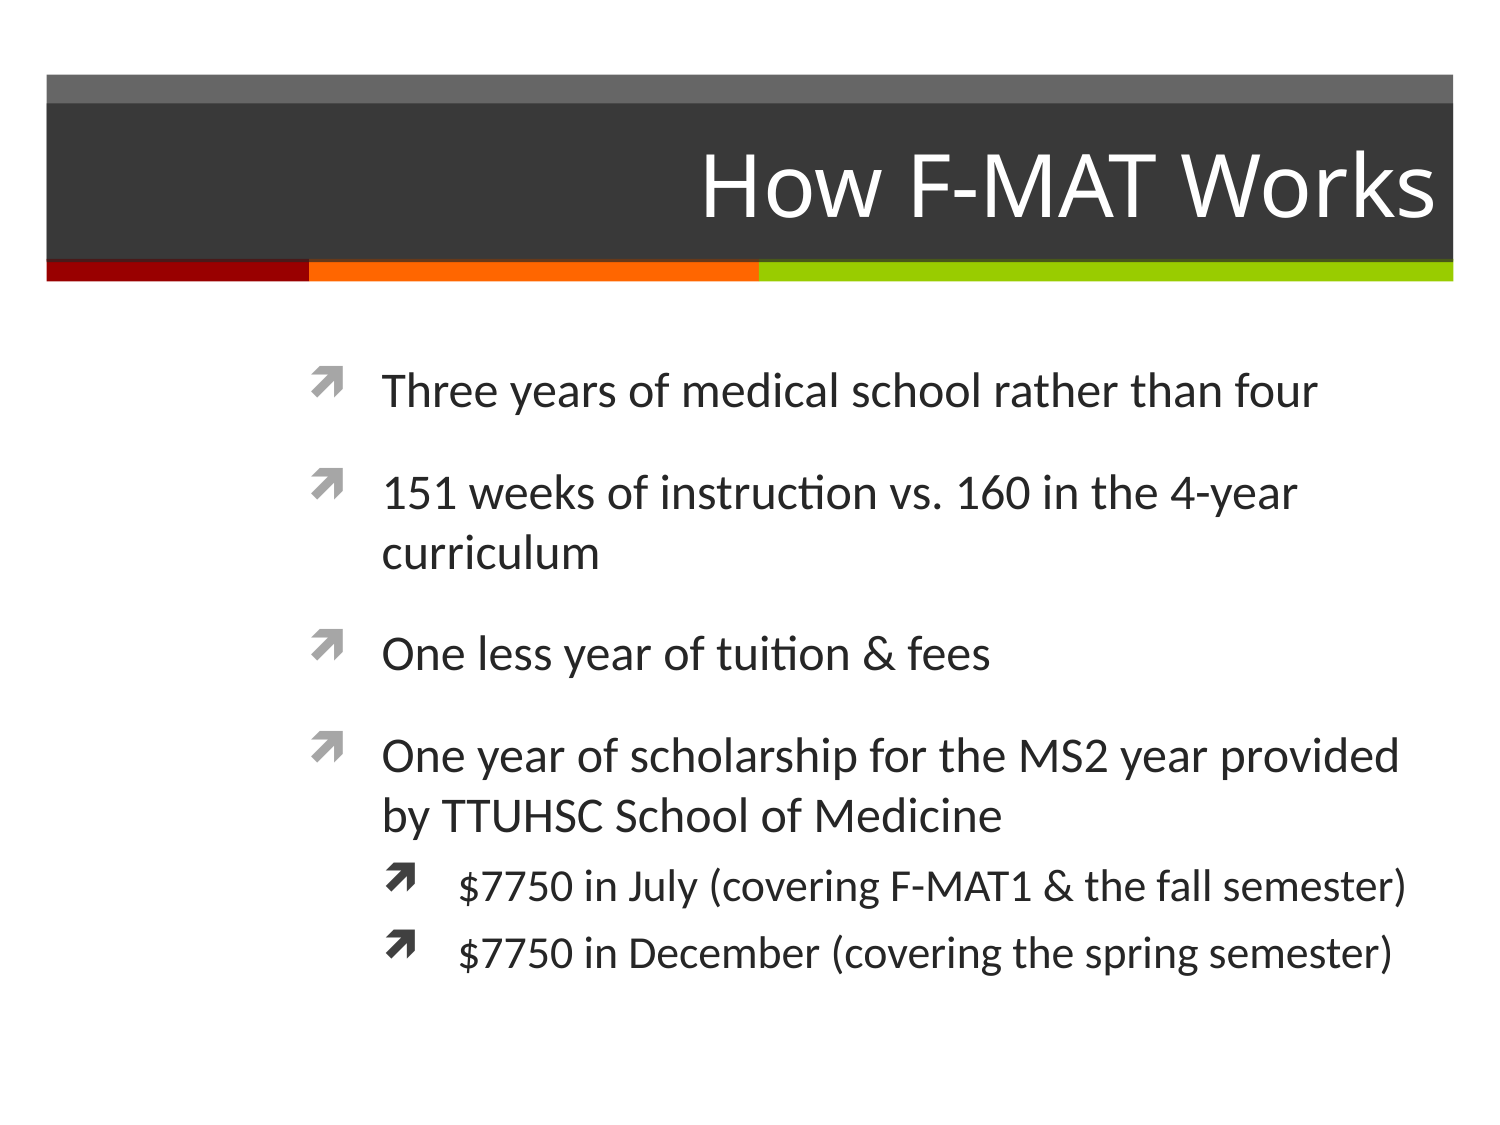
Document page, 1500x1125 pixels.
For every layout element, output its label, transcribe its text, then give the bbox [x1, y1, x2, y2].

title How F-MAT Works [46, 103, 1454, 263]
list Three years of medical school rather than four 151 weeks of instruction vs. 160 in the 4-year curriculum One less year of tuition & fees One year of scholarship for the MS2 year provided by TTUHSC School of Medicine $7750 in July (covering F-MAT1 & the fall semester) $7750 in December (covering the spring semester) [292, 350, 1454, 1005]
